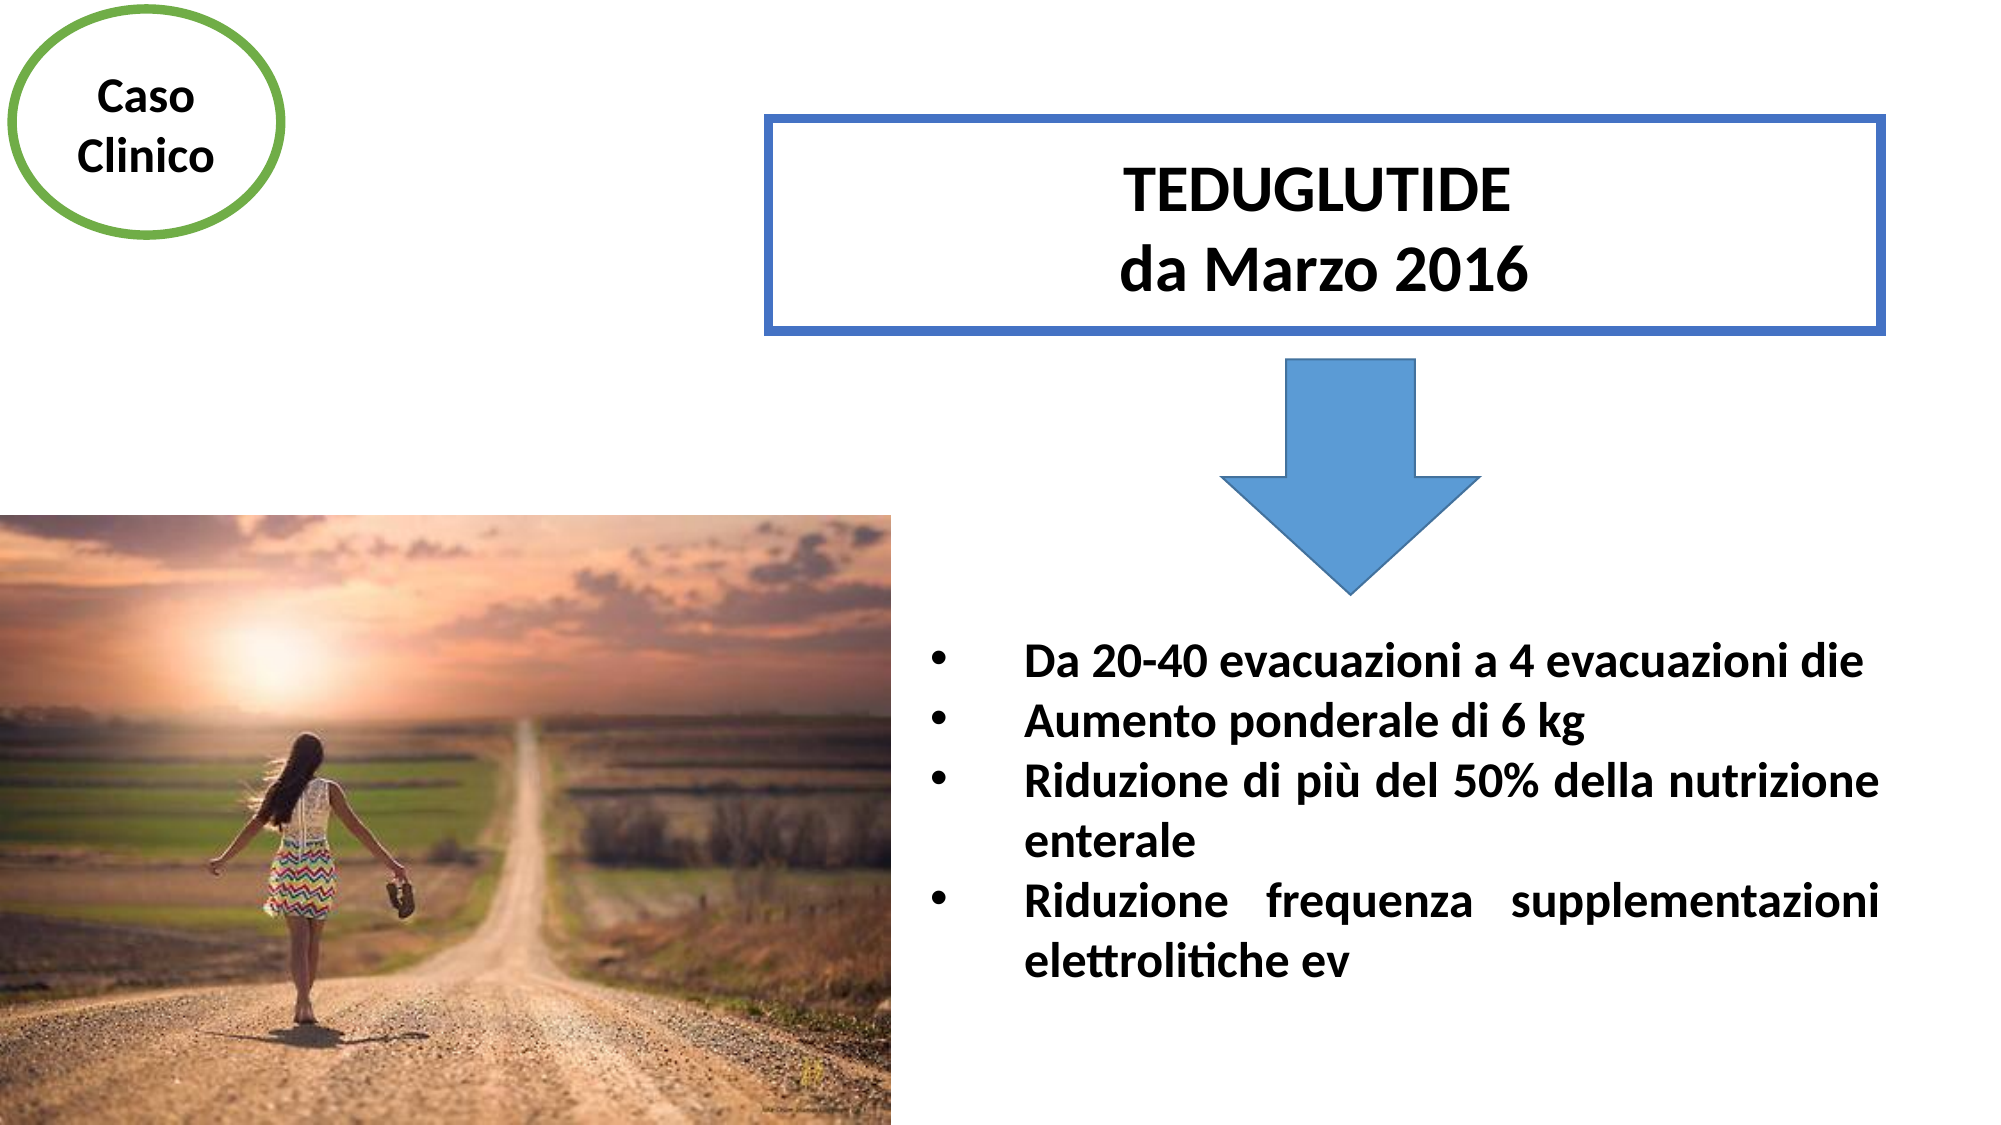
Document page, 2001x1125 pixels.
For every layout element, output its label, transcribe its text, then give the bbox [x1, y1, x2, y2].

text_box [1219, 358, 1483, 597]
text_box TEDUGLUTIDE da Marzo 2016 [768, 118, 1882, 332]
picture [0, 515, 891, 1125]
text_box Da 20-40 evacuazioni a 4 evacuazioni die Aumento ponderale di 6 kg Riduzione di più del 50% della nutrizione enterale Riduzione frequenza supplementazioni elettrolitiche ev [915, 619, 1896, 1085]
text_box Caso Clinico [11, 7, 282, 237]
